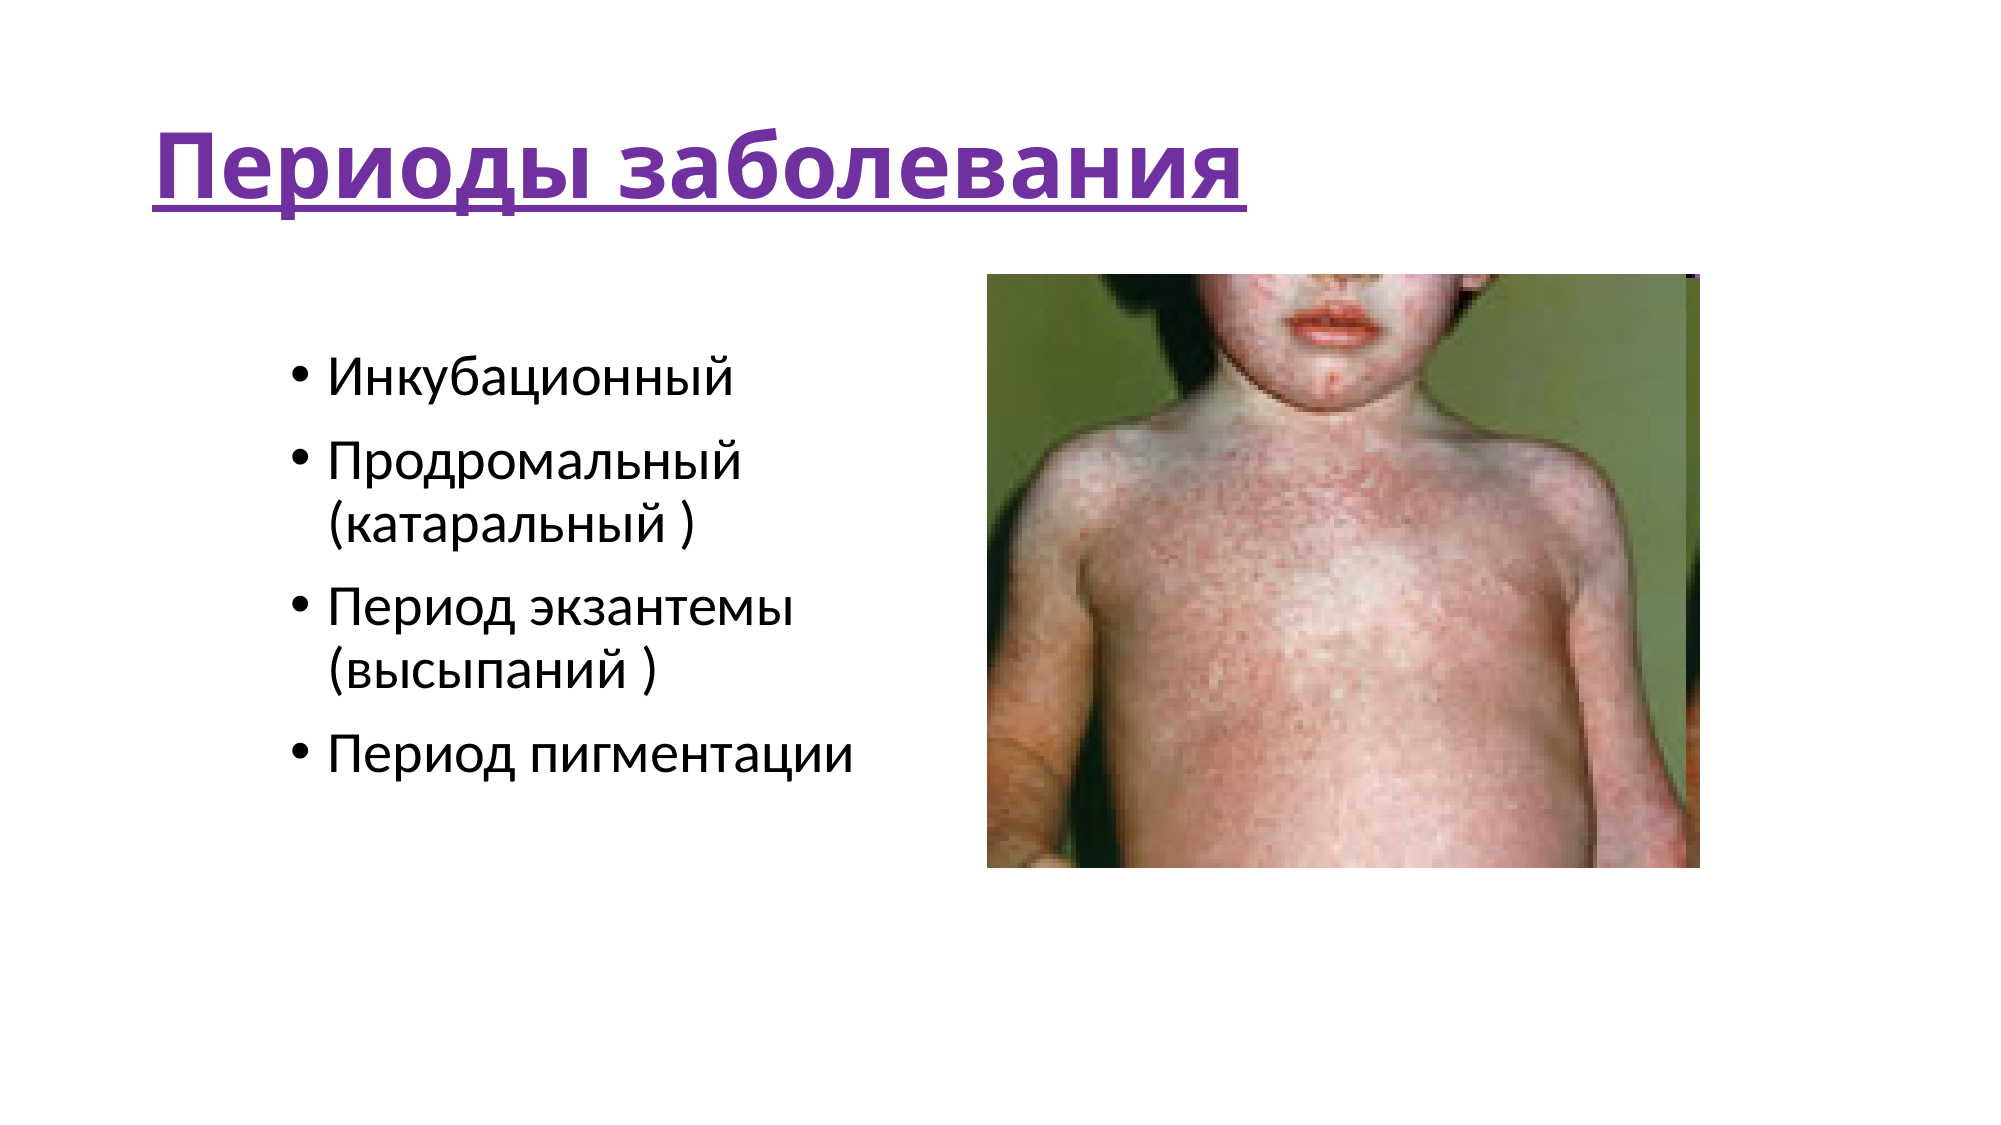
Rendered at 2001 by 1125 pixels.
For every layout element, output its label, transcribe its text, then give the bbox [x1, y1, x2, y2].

picture [987, 274, 1700, 868]
title Периоды заболевания [137, 59, 1863, 278]
list Инкубационный Продромальный (катаральный ) Период экзантемы (высыпаний ) Период пигментации [275, 337, 963, 1125]
